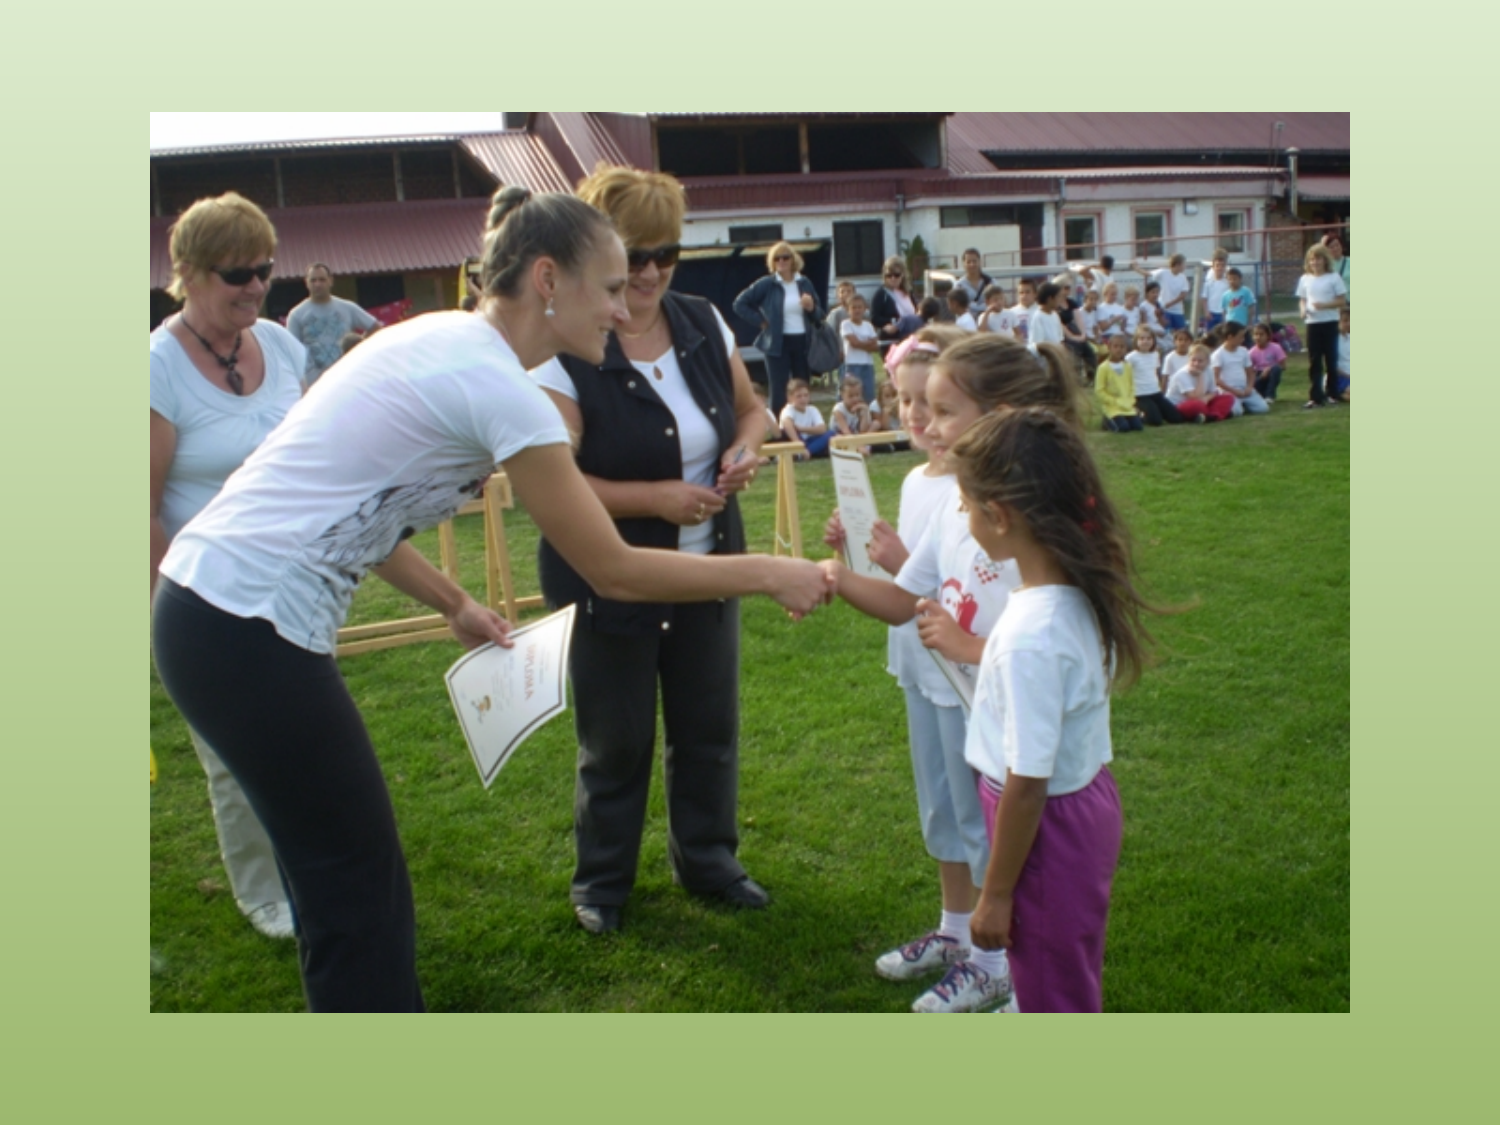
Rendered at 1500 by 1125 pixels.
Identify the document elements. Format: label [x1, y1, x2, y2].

picture [149, 112, 1351, 1013]
